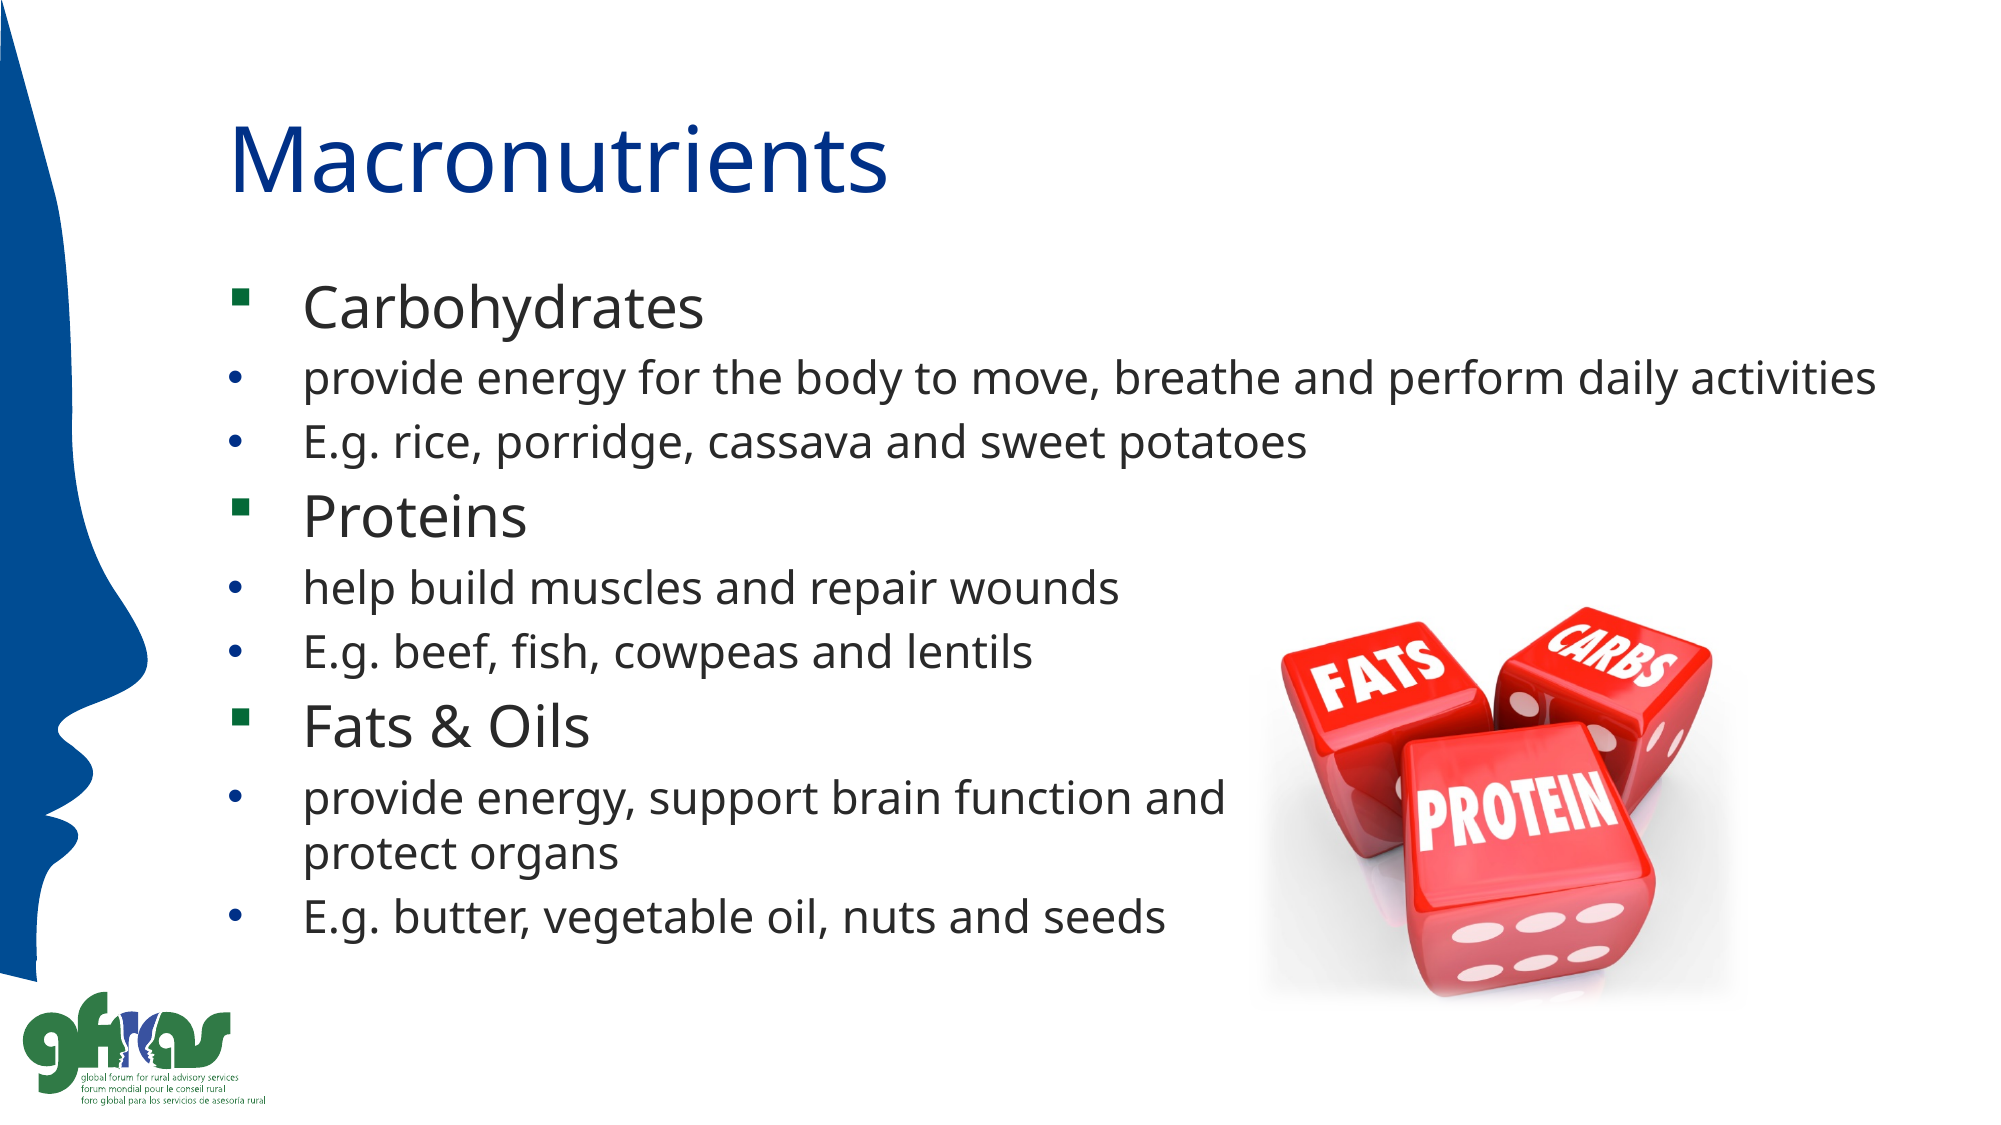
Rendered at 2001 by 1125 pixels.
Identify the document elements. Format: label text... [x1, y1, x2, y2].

list Carbohydrates provide energy for the body to move, breathe and perform daily activities E.g. rice, porridge, cassava and sweet potatoes Proteins help build muscles and repair wounds E.g. beef, fish, cowpeas and lentils Fats & Oils provide energy, support brain function and protect organs E.g. butter, vegetable oil, nuts and seeds [212, 262, 1900, 976]
title Macronutrients [212, 78, 1900, 233]
picture [1247, 561, 1749, 1012]
